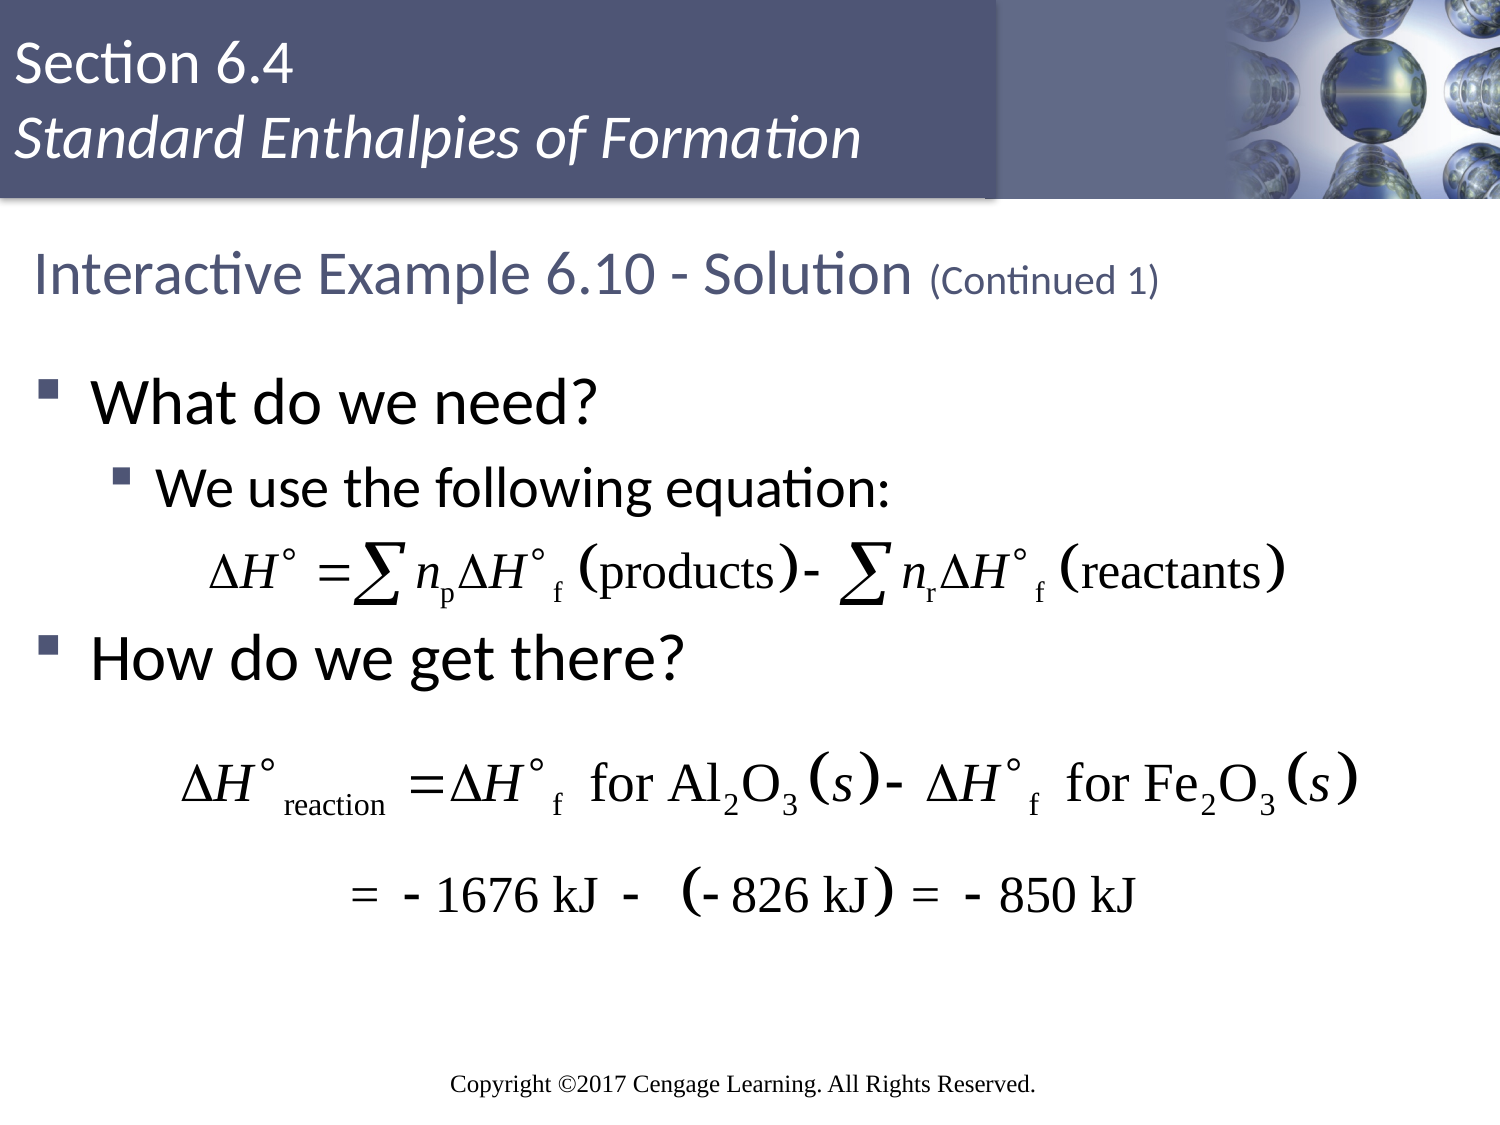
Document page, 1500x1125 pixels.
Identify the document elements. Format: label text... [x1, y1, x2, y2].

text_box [200, 533, 1289, 619]
list What do we need? We use the following equation: How do we get there? [18, 350, 1471, 1100]
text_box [342, 855, 1148, 944]
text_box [171, 740, 1364, 834]
title Interactive Example 6.10 - Solution (Continued 1) [18, 212, 1471, 327]
picture [996, 0, 1500, 199]
